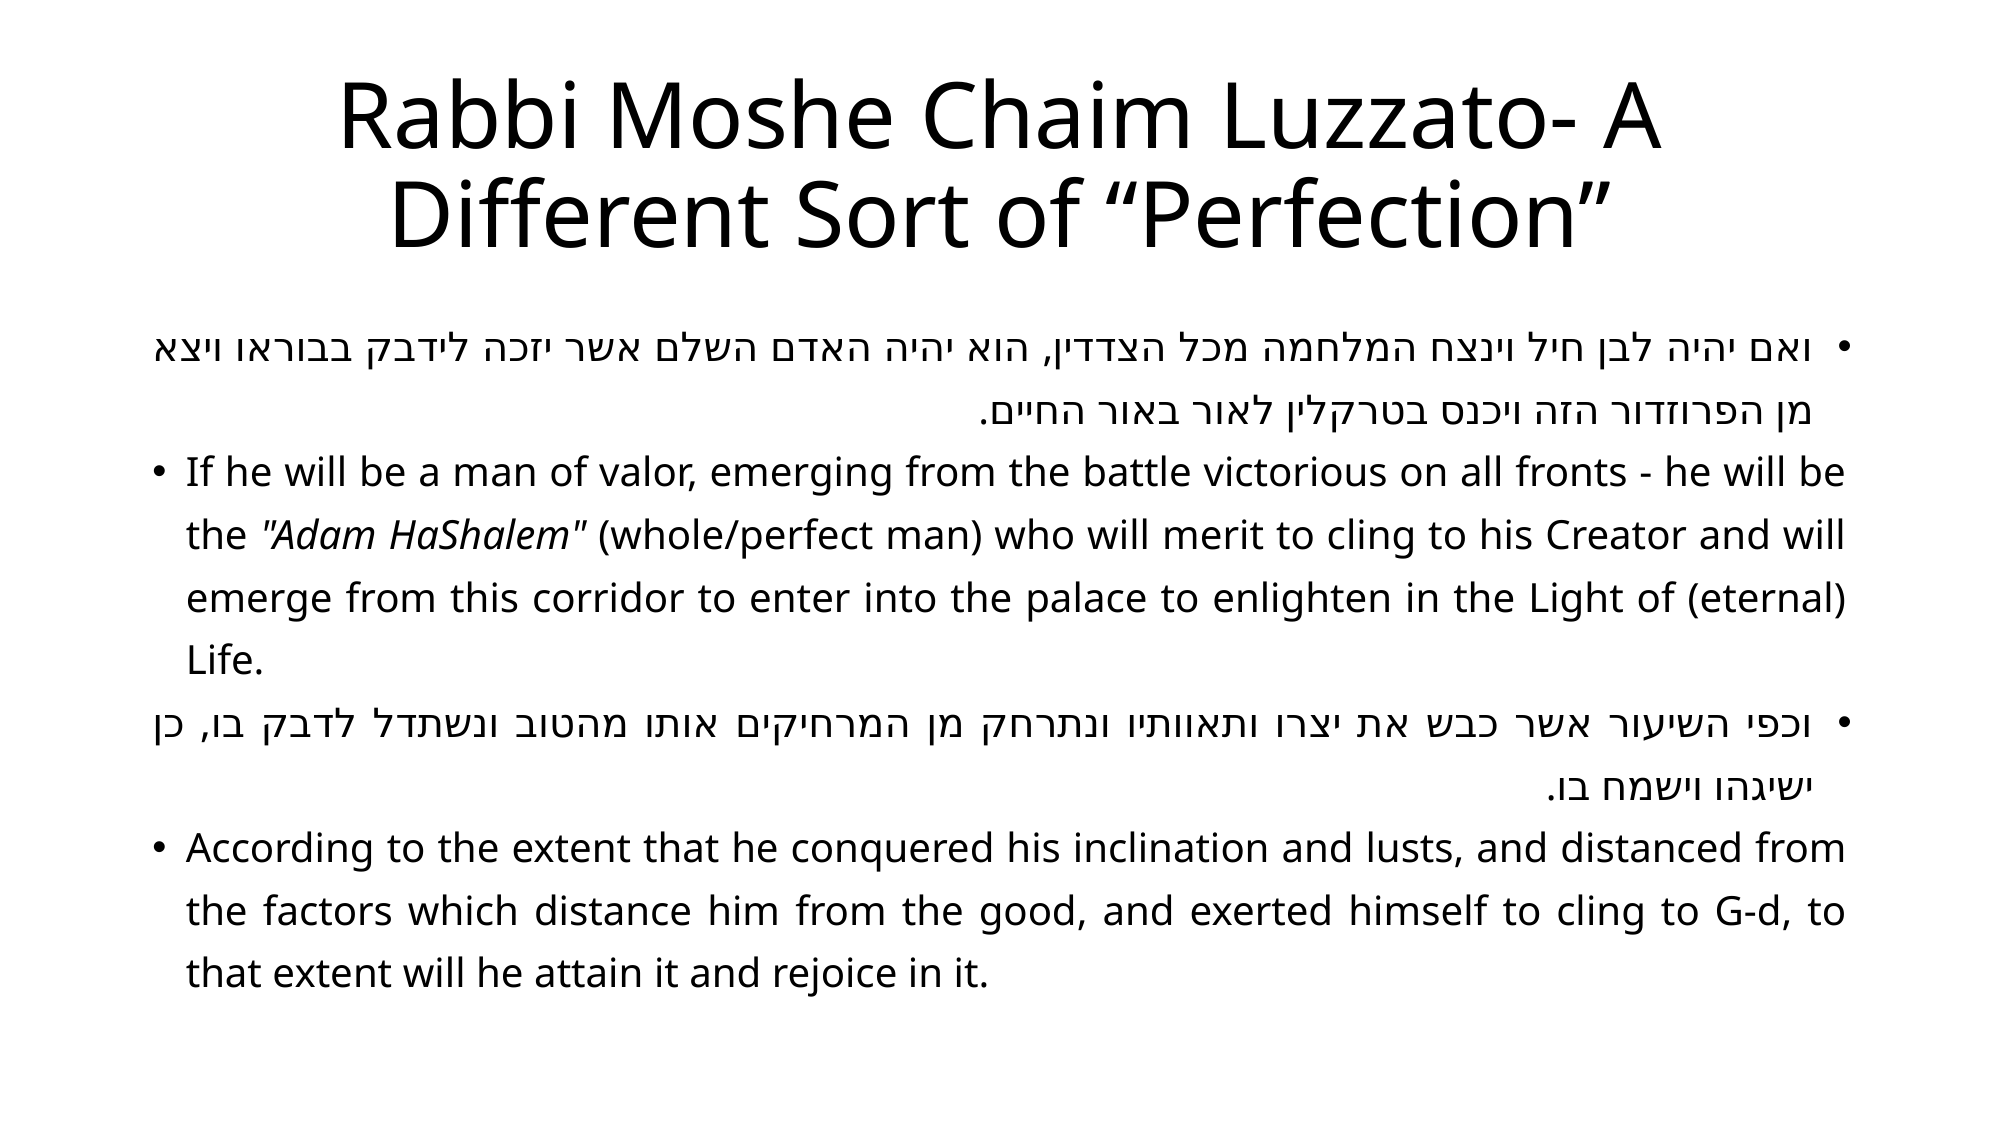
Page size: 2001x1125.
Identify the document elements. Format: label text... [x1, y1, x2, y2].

title Rabbi Moshe Chaim Luzzato- A Different Sort of “Perfection” [137, 59, 1863, 278]
list ואם יהיה לבן חיל וינצח המלחמה מכל הצדדין, הוא יהיה האדם השלם אשר יזכה לידבק בבוראו ויצא מן הפרוזדור הזה ויכנס בטרקלין לאור באור החיים. If he will be a man of valor, emerging from the battle victorious on all fronts - he will be the "Adam HaShalem" (whole/perfect man) who will merit to cling to his Creator and will emerge from this corridor to enter into the palace to enlighten in the Light of (eternal) Life. וכפי השיעור אשר כבש את יצרו ותאוותיו ונתרחק מן המרחיקים אותו מהטוב ונשתדל לדבק בו, כן ישיגהו וישמח בו. According to the extent that he conquered his inclination and lusts, and distanced from the factors which distance him from the good, and exerted himself to cling to G-d, to that extent will he attain it and rejoice in it. [137, 299, 1863, 1014]
